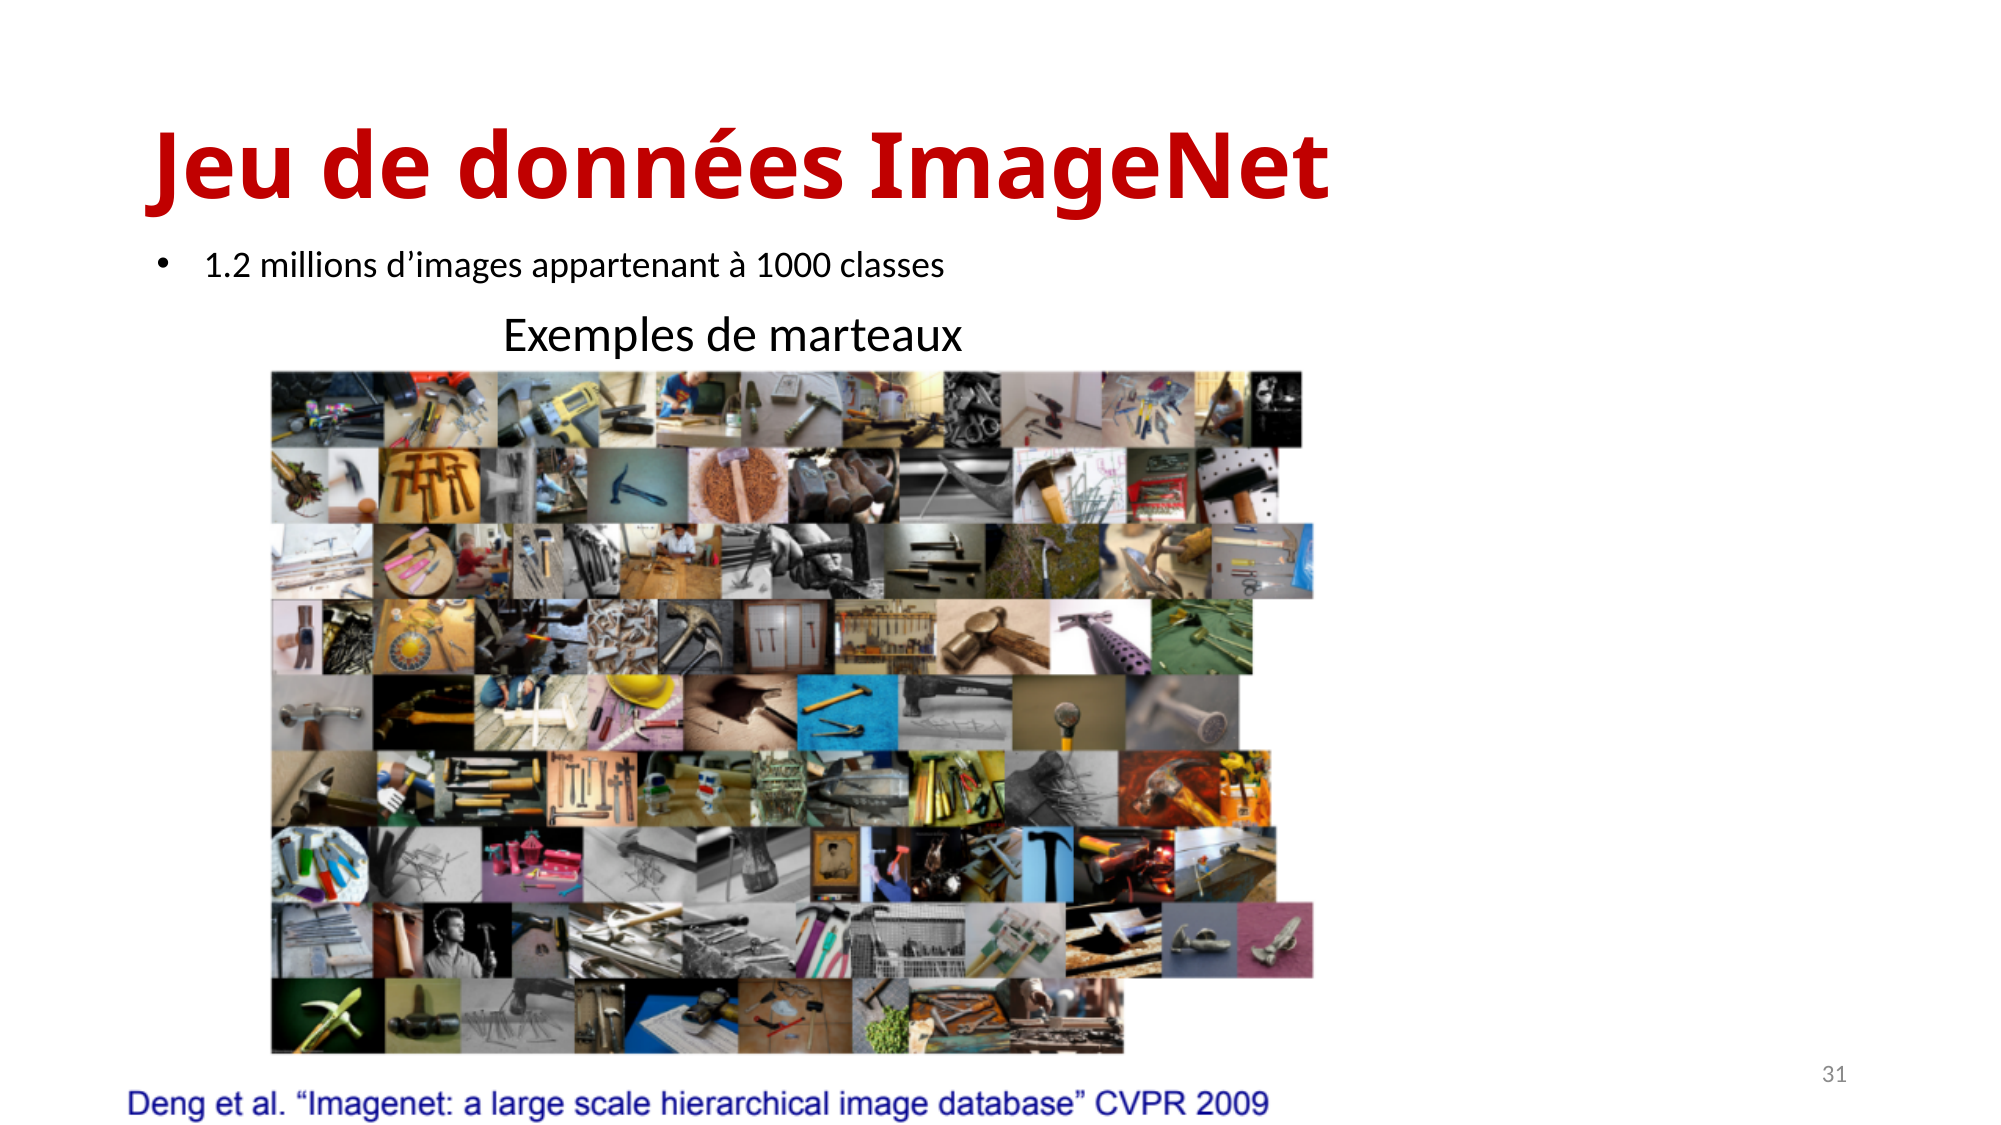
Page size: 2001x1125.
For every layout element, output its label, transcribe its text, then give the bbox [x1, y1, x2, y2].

picture [112, 369, 1355, 1123]
slide_number 31 [1412, 1042, 1863, 1103]
text_box 1.2 millions d’images appartenant à 1000 classes [141, 232, 969, 293]
text_box Exemples de marteaux [488, 293, 979, 369]
title Jeu de données ImageNet [137, 59, 1863, 278]
